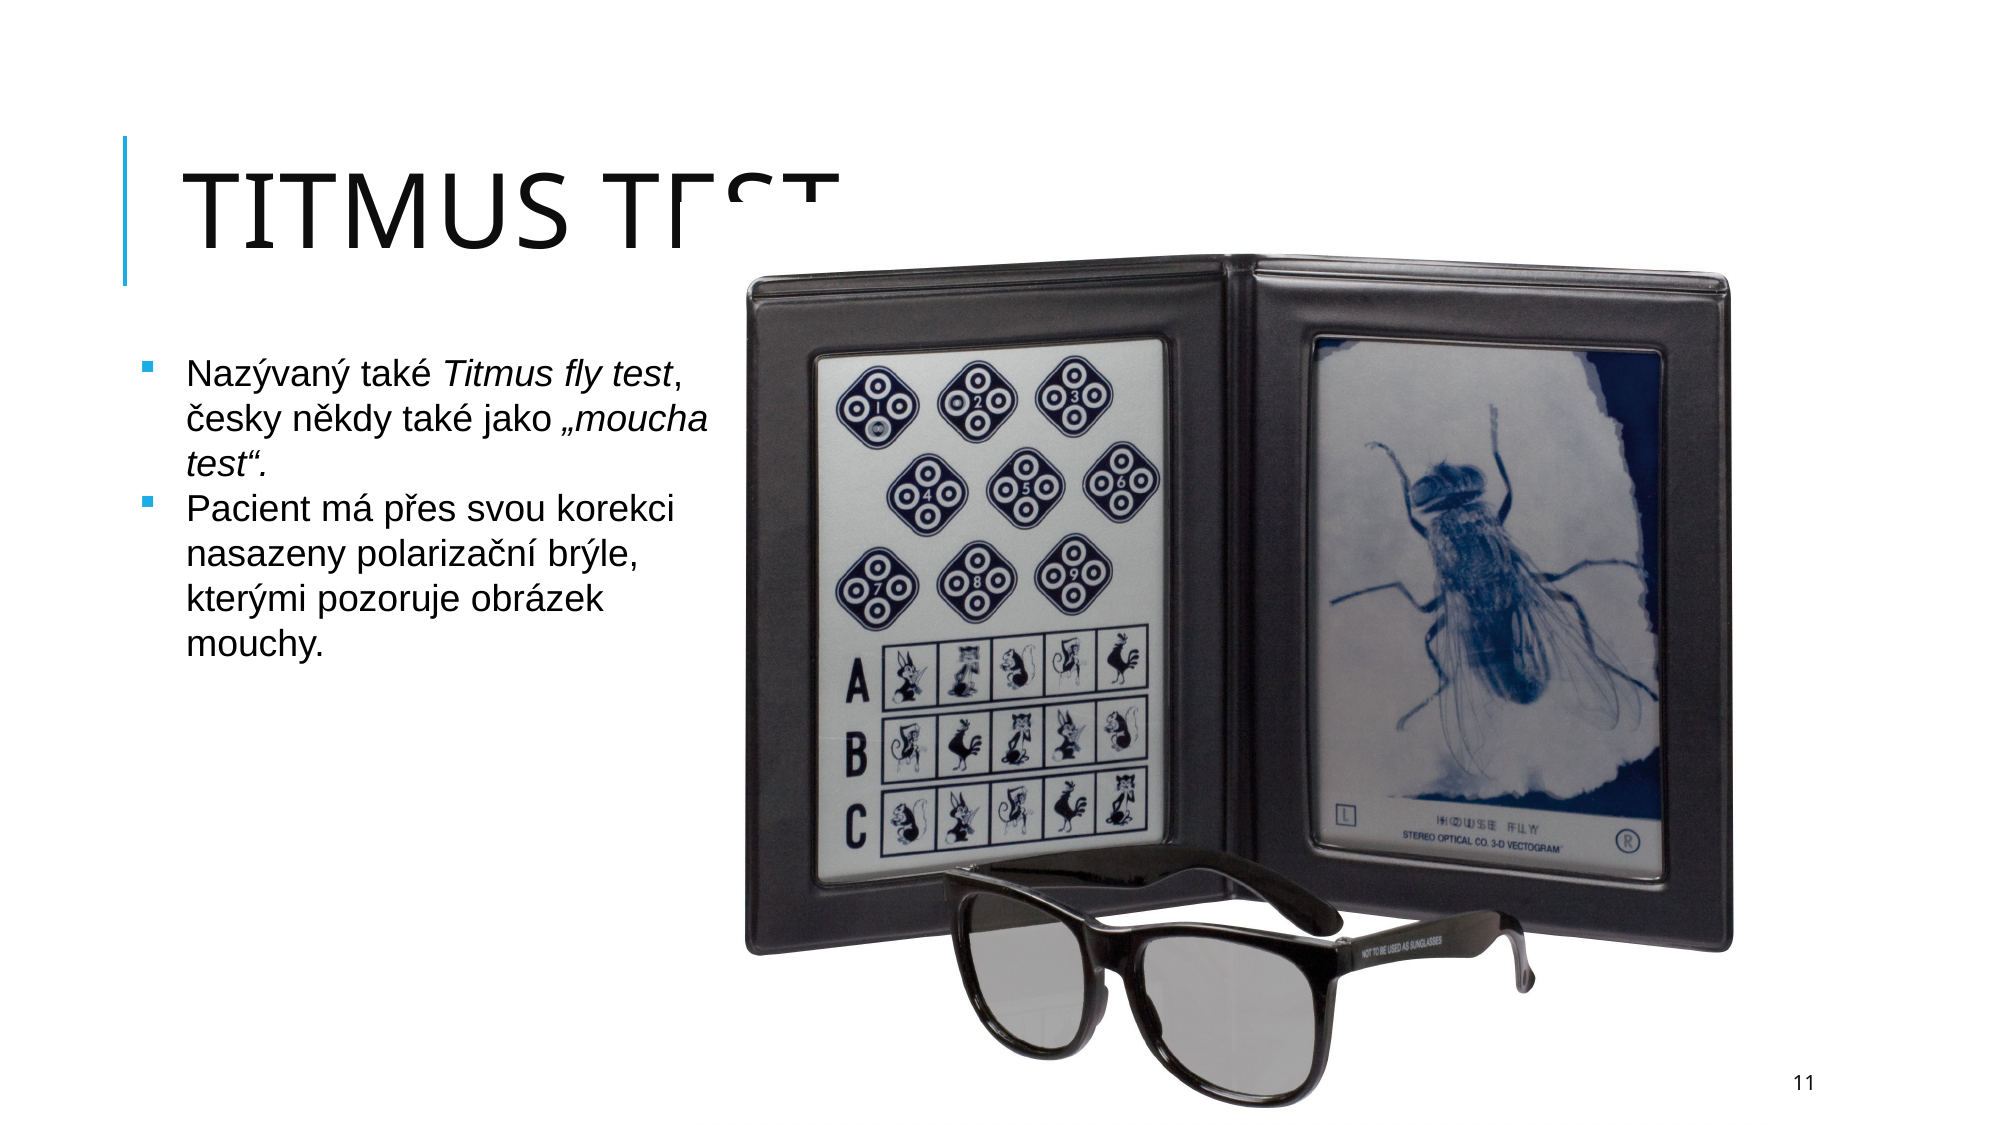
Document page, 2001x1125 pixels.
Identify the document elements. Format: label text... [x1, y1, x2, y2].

slide_number 11 [1783, 1061, 1938, 1107]
title Titmus test [168, 96, 1763, 341]
text_box Nazývaný také Titmus fly test, česky někdy také jako „moucha test“. Pacient má přes svou korekci nasazeny polarizační brýle, kterými pozoruje obrázek mouchy. [124, 341, 672, 672]
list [679, 202, 1779, 1125]
